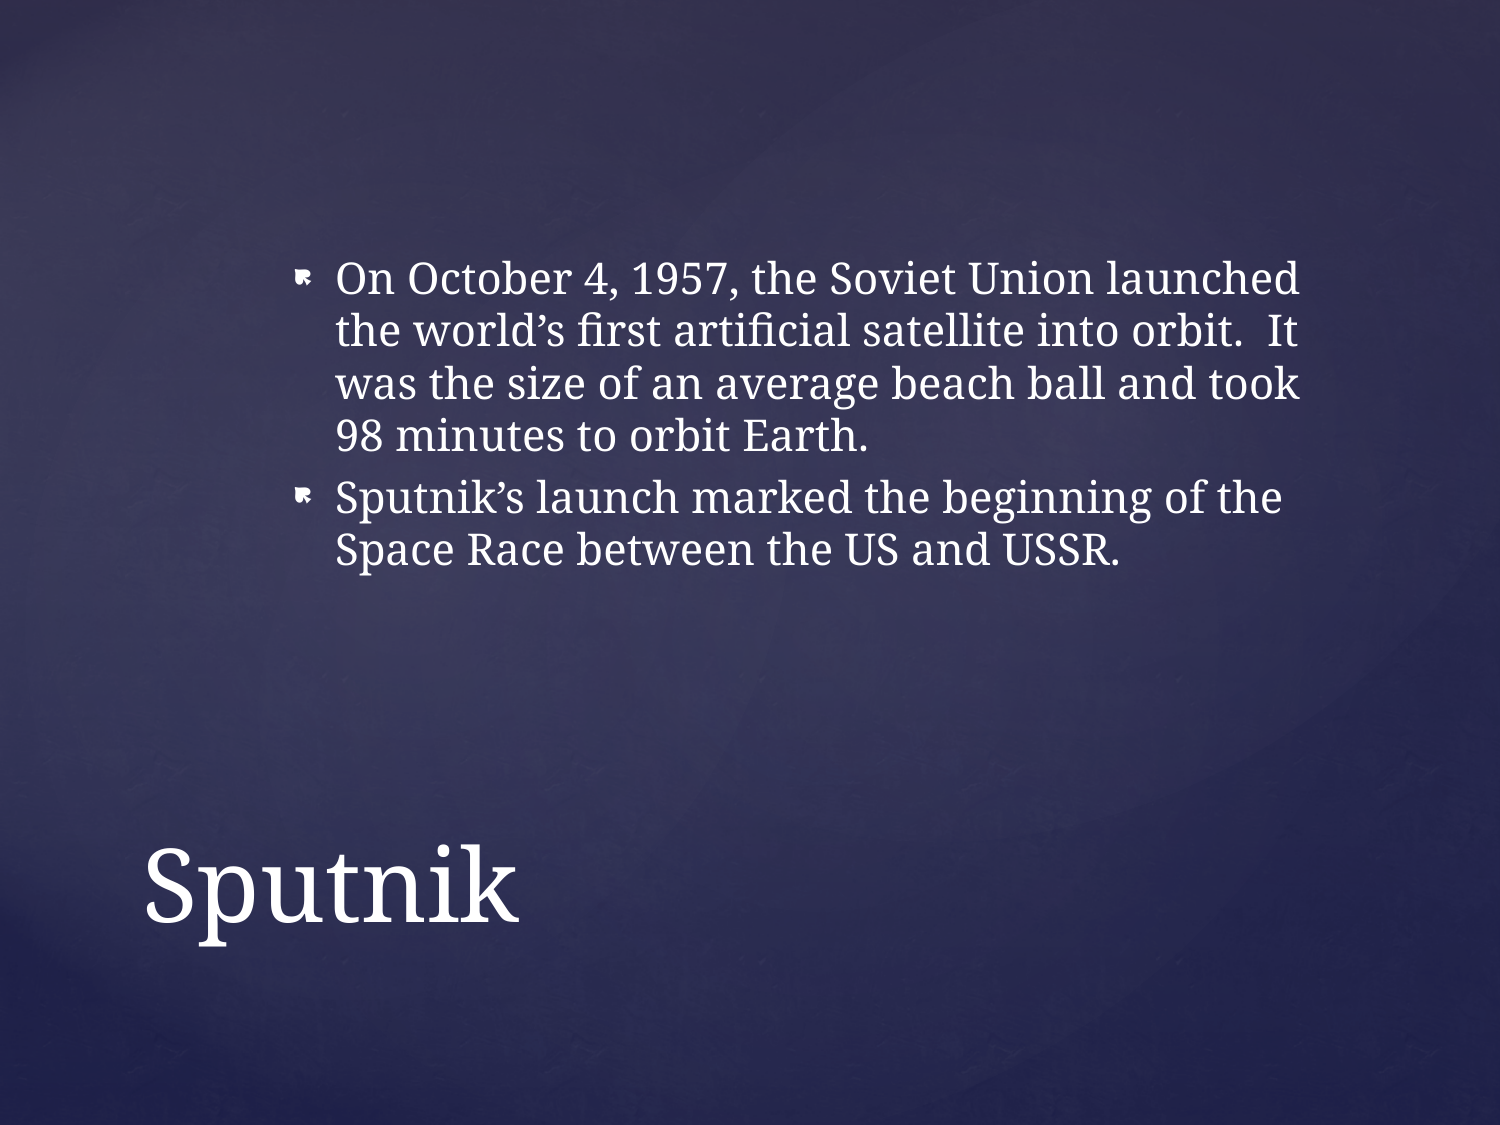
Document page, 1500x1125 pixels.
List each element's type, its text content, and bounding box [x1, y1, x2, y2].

list On October 4, 1957, the Soviet Union launched the world’s first artificial satellite into orbit. It was the size of an average beach ball and took 98 minutes to orbit Earth. Sputnik’s launch marked the beginning of the Space Race between the US and USSR. [275, 112, 1350, 713]
title Sputnik [127, 800, 1365, 950]
